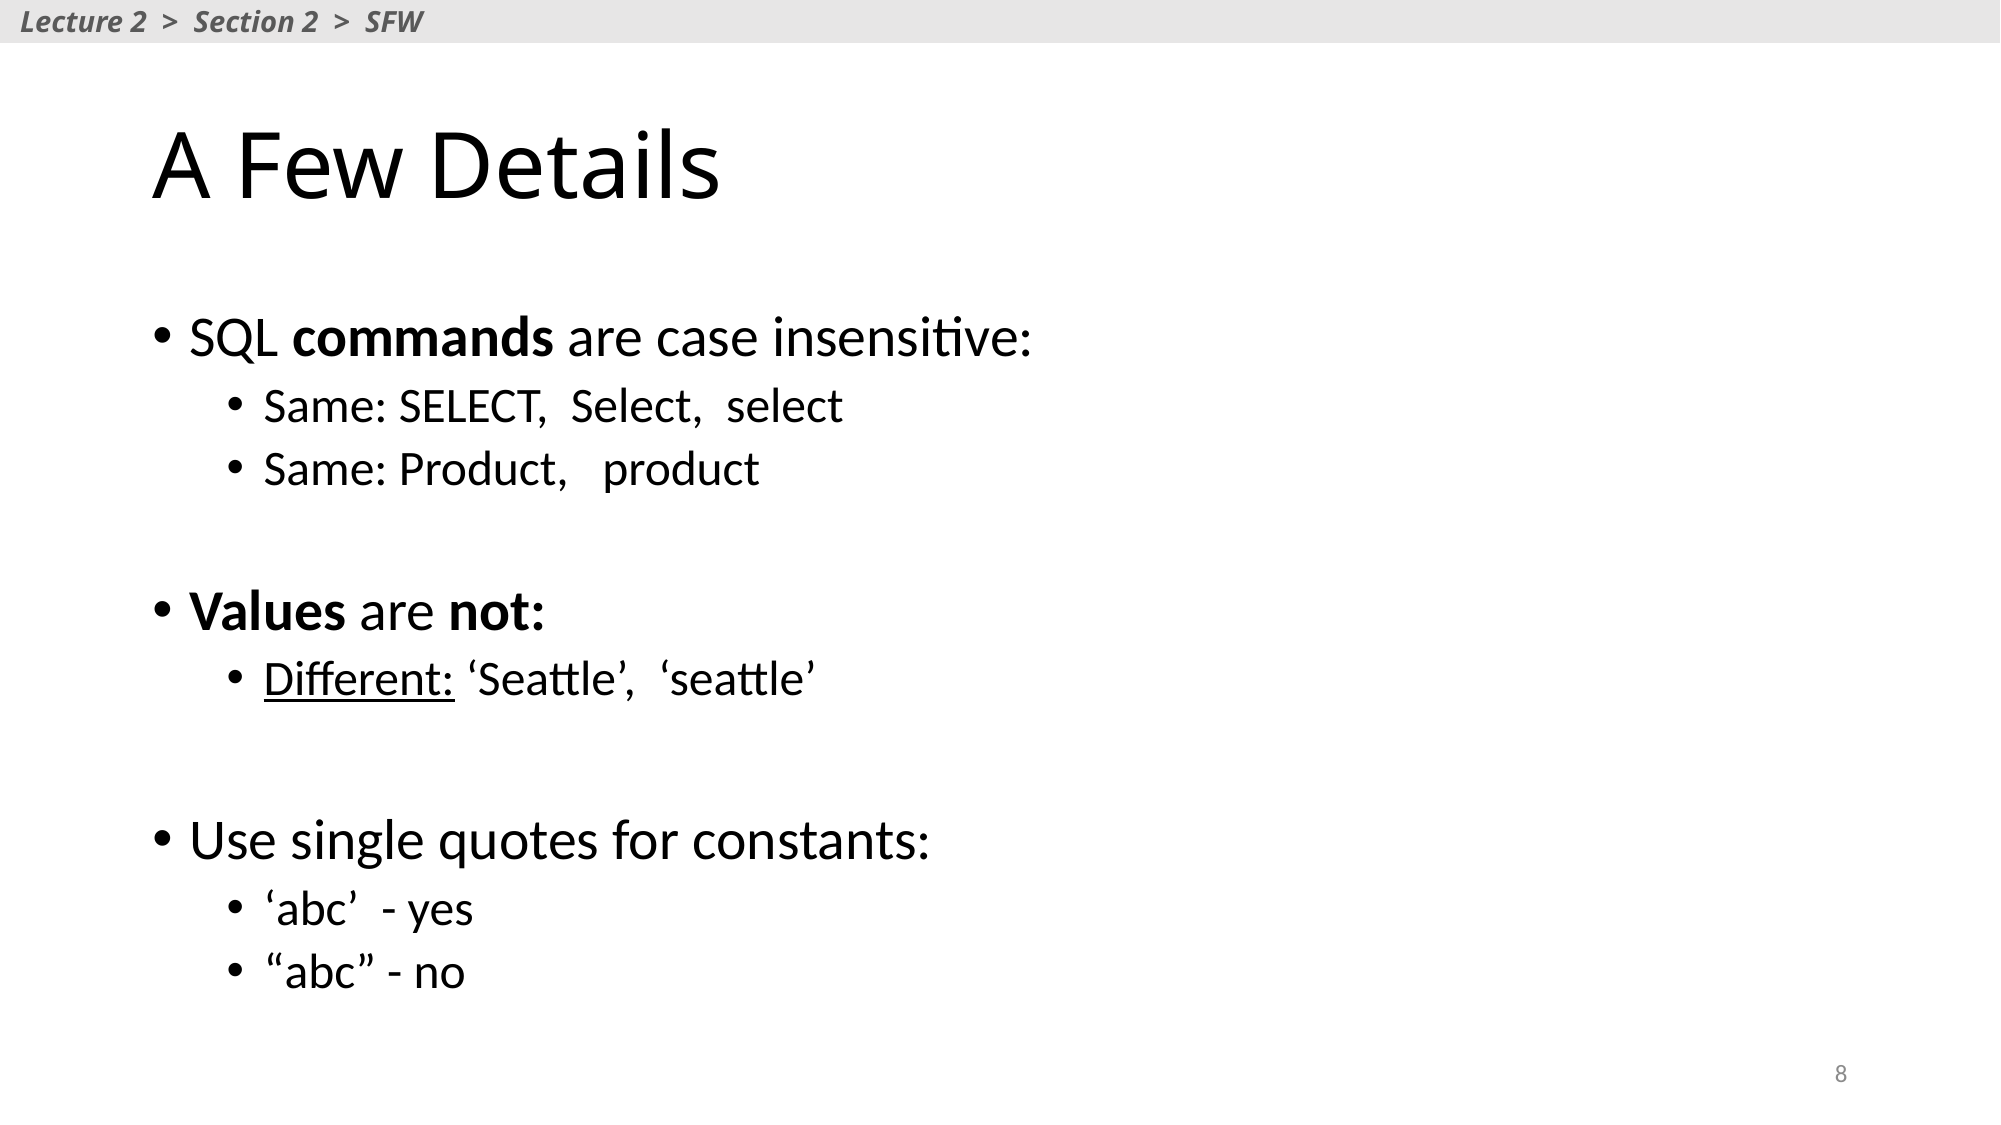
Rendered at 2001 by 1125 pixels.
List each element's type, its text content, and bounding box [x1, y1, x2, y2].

title A Few Details [137, 59, 1863, 278]
slide_number 8 [1412, 1042, 1863, 1103]
list SQL commands are case insensitive: Same: SELECT, Select, select Same: Product, product Values are not: Different: ‘Seattle’, ‘seattle’ Use single quotes for constants: ‘abc’ - yes “abc” - no [137, 299, 1863, 1014]
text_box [0, 0, 2000, 47]
